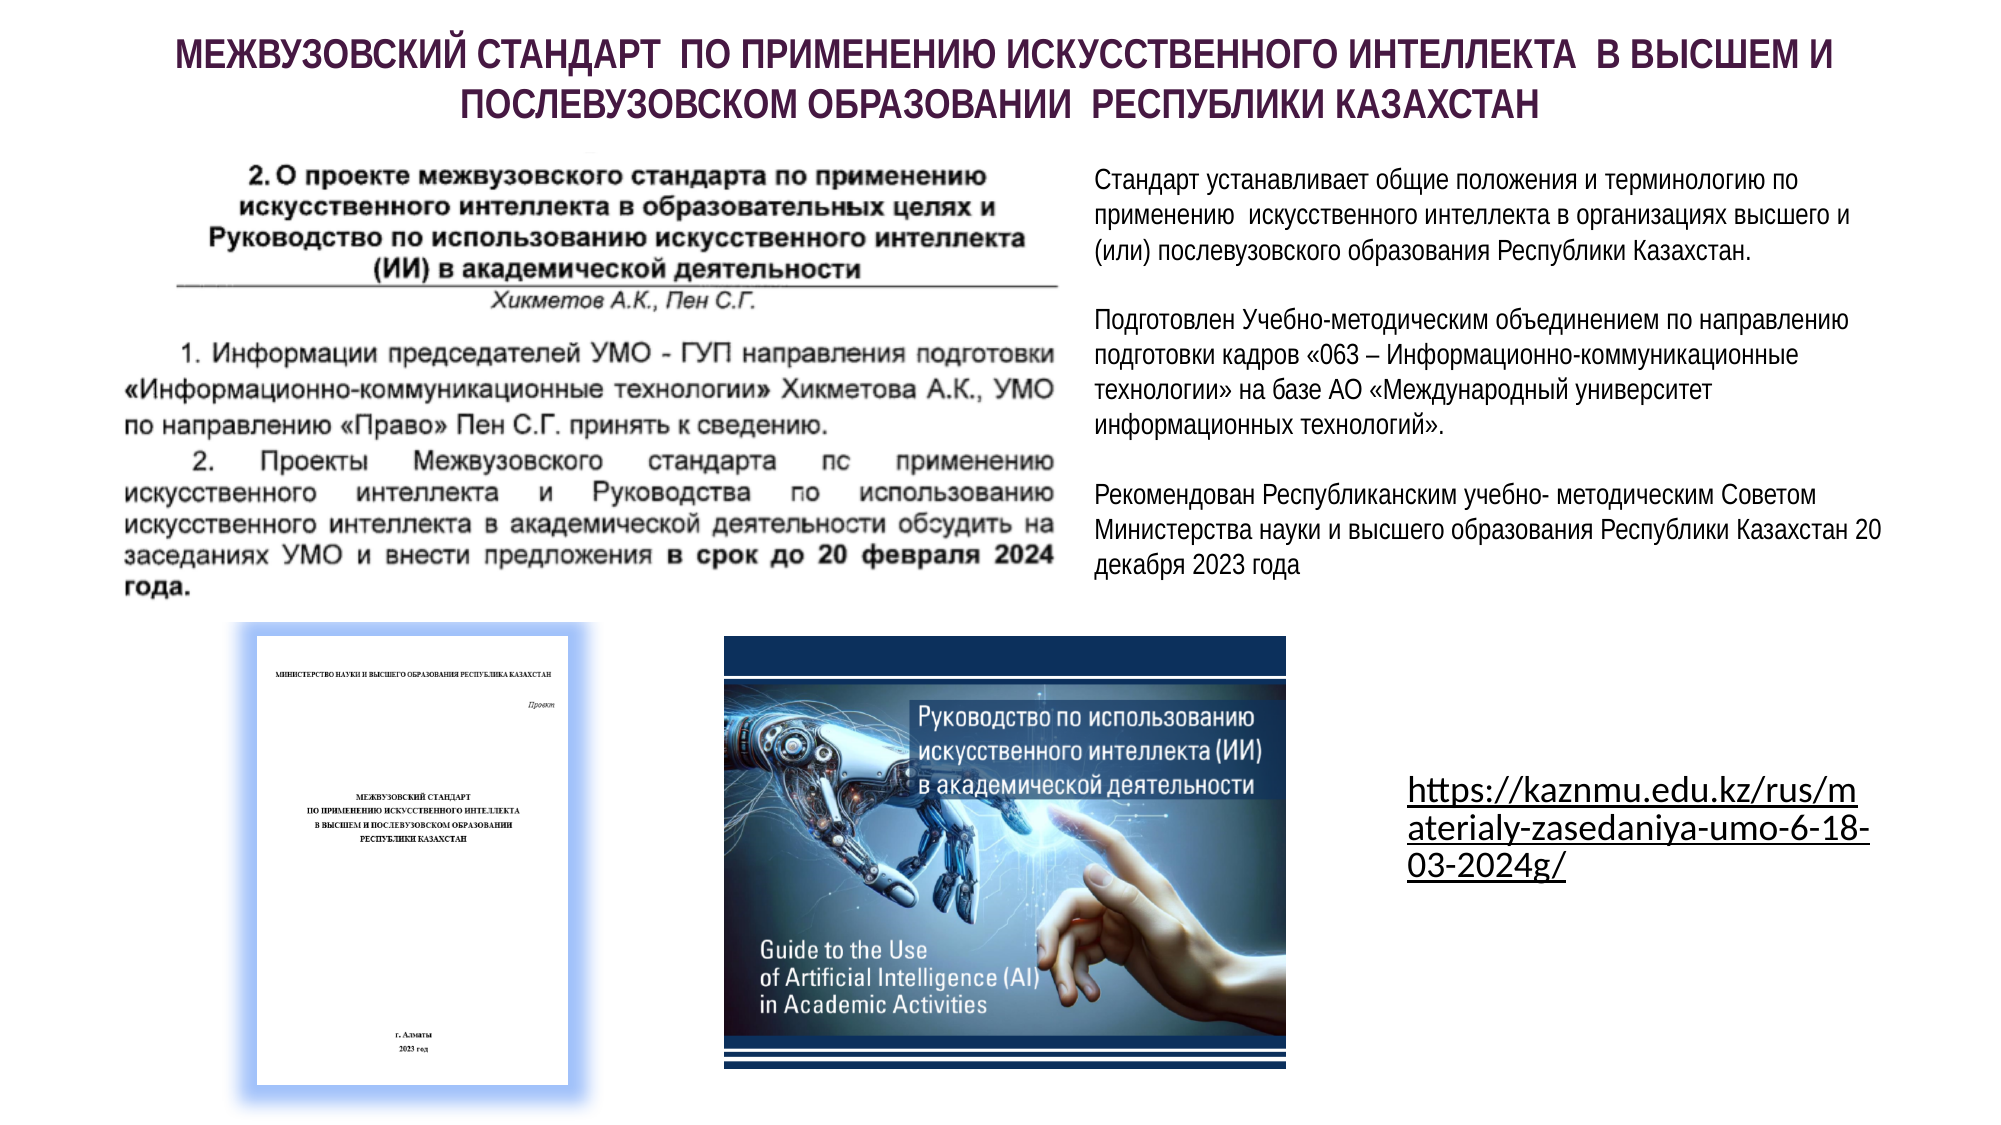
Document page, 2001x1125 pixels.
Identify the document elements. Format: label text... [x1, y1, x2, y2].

picture [723, 635, 1286, 1069]
picture [257, 635, 568, 1085]
picture [75, 152, 1080, 622]
text_box https://kaznmu.edu.kz/rus/materialy-zasedaniya-umo-6-18-03-2024g/ [1392, 757, 1887, 863]
text_box МЕЖВУЗОВСКИЙ СТАНДАРТ ПО ПРИМЕНЕНИЮ ИСКУССТВЕННОГО ИНТЕЛЛЕКТА В ВЫСШЕМ И ПОСЛЕВУЗОВСКОМ ОБРАЗОВАНИИ РЕСПУБЛИКИ КАЗАХСТАН [159, 19, 1851, 135]
text_box Стандарт устанавливает общие положения и терминологию по применению искусственного интеллекта в организациях высшего и (или) послевузовского образования Республики Казахстан. Подготовлен Учебно-методическим объединением по направлению подготовки кадров «063 – Информационно-коммуникационные технологии» на базе АО «Международный университет информационных технологий». Рекомендован Республиканским учебно- методическим Советом Министерства науки и высшего образования Республики Казахстан 20 декабря 2023 года [1080, 153, 1925, 588]
